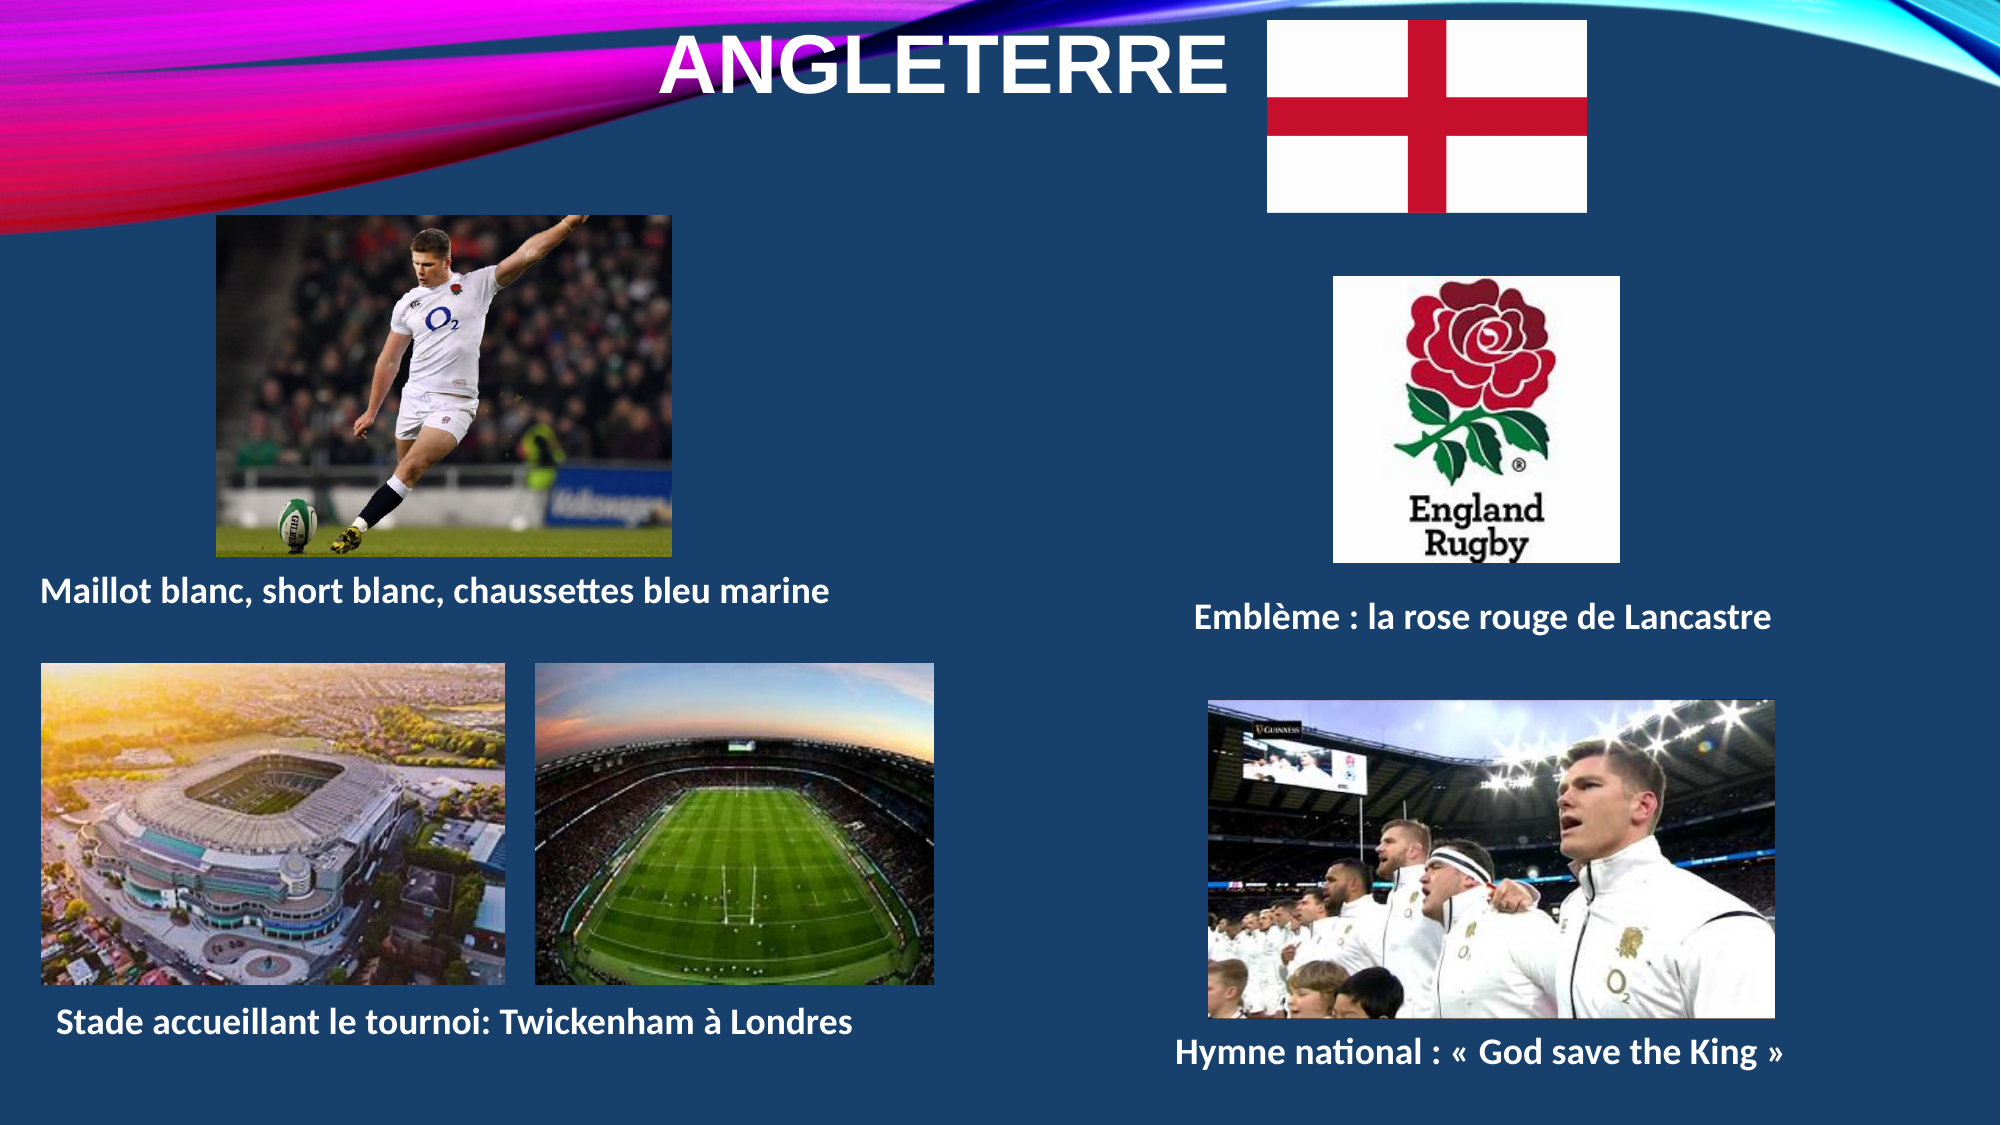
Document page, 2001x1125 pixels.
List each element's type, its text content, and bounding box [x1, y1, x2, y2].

picture [0, 0, 2000, 557]
text_box Maillot blanc, short blanc, chaussettes bleu marine [25, 558, 863, 619]
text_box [1206, 698, 1776, 1020]
text_box Stade accueillant le tournoi: Twickenham à Londres [41, 989, 912, 1050]
picture [40, 663, 505, 985]
title ANGLETERRE [622, 5, 1246, 218]
picture [1890, 0, 2000, 75]
text_box Emblème : la rose rouge de Lancastre [1179, 584, 1856, 645]
picture [1910, 0, 2000, 45]
picture [1333, 276, 1620, 563]
picture [535, 663, 934, 985]
text_box Hymne national : « God save the King » [1160, 1019, 1822, 1080]
